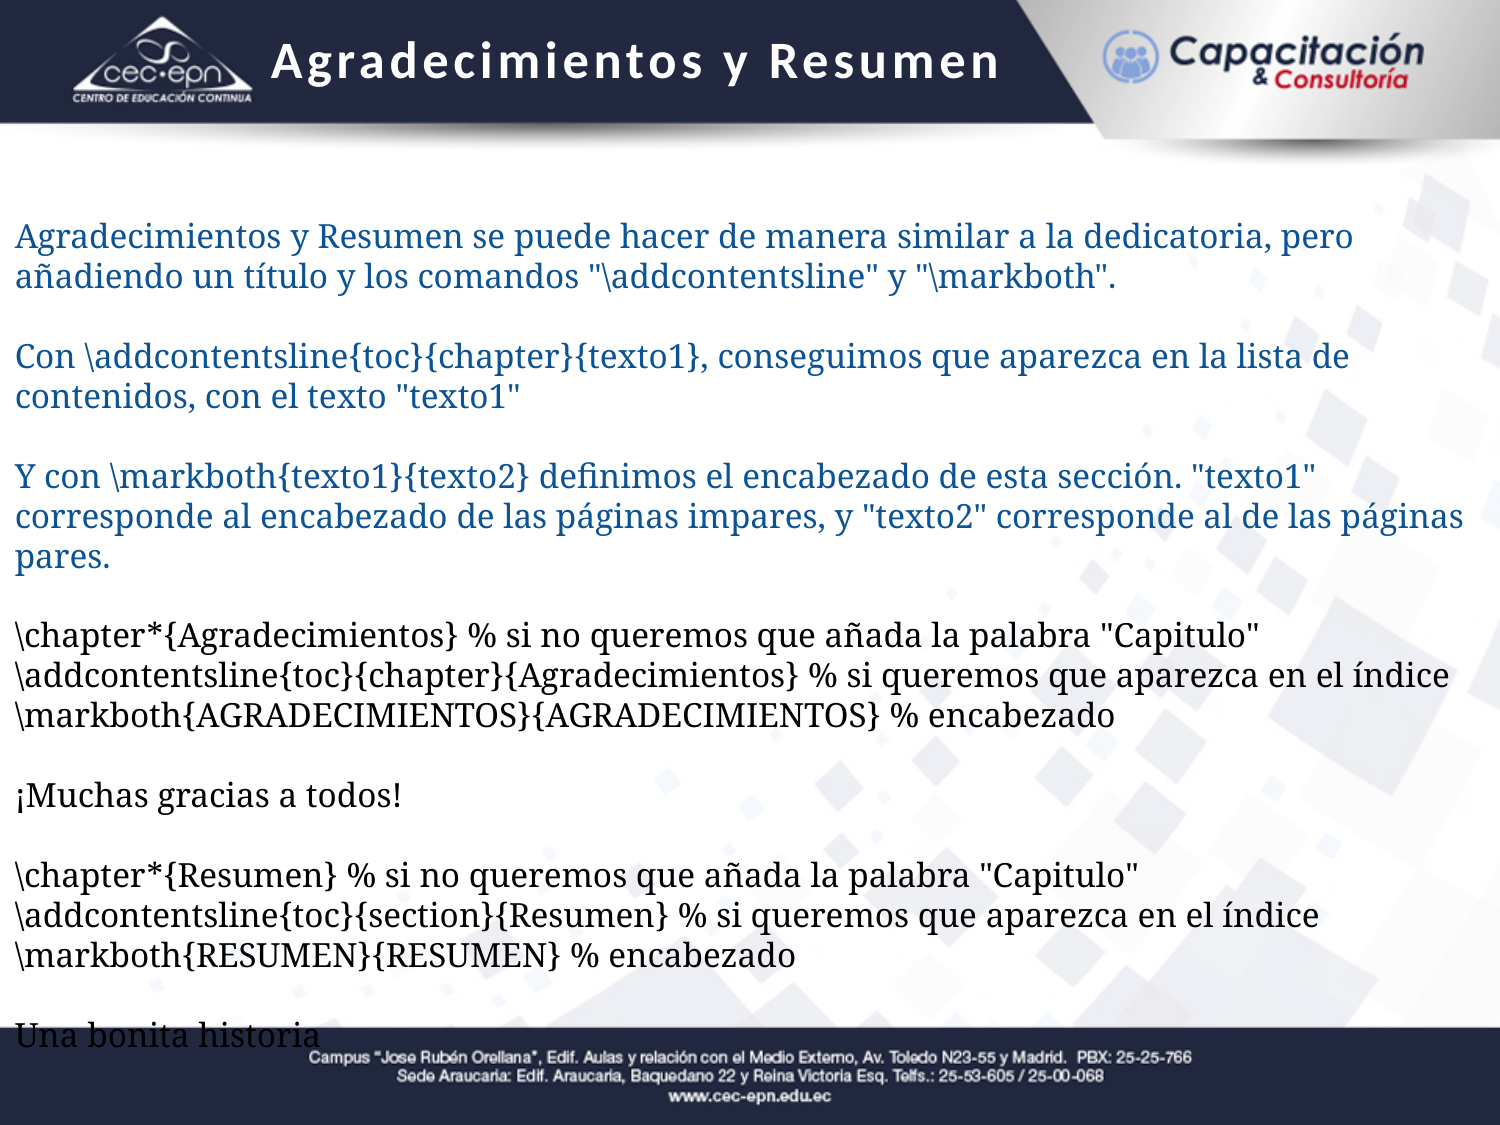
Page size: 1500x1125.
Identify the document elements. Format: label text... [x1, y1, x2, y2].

picture [0, 1062, 1500, 1125]
text_box Agradecimientos y Resumen se puede hacer de manera similar a la dedicatoria, pero añadiendo un título y los comandos "\addcontentsline" y "\markboth". Con \addcontentsline{toc}{chapter}{texto1}, conseguimos que aparezca en la lista de contenidos, con el texto "texto1" Y con \markboth{texto1}{texto2} definimos el encabezado de esta sección. "texto1" corresponde al encabezado de las páginas impares, y "texto2" corresponde al de las páginas pares. \chapter*{Agradecimientos} % si no queremos que añada la palabra "Capitulo" \addcontentsline{toc}{chapter}{Agradecimientos} % si queremos que aparezca en el índice \markboth{AGRADECIMIENTOS}{AGRADECIMIENTOS} % encabezado ¡Muchas gracias a todos! \chapter*{Resumen} % si no queremos que añada la palabra "Capitulo" \addcontentsline{toc}{section}{Resumen} % si queremos que aparezca en el índice \markboth{RESUMEN}{RESUMEN} % encabezado Una bonita historia [0, 208, 1500, 1062]
picture [0, 0, 1500, 208]
text_box Agradecimientos y Resumen [253, 19, 1022, 102]
